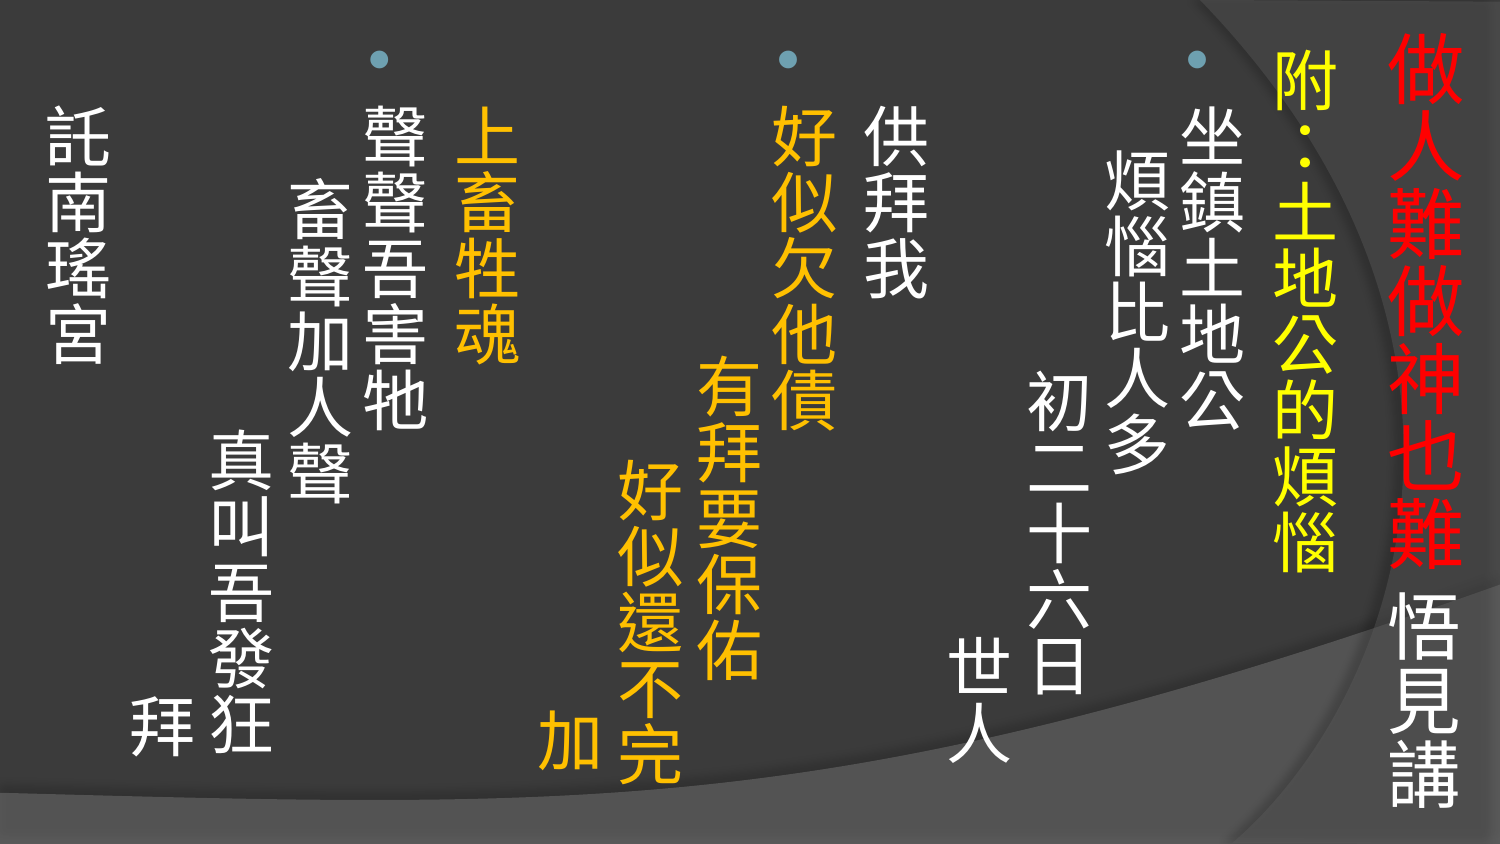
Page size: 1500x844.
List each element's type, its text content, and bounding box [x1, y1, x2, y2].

title 做人難做神也難 悟見講 [1364, 21, 1483, 820]
list 附：土地公的煩惱 坐鎮土地公 煩惱比人多 初二十六日 世人供拜我 好似欠他債 有拜要保佑 好似還不完 加上畜牲魂 聲聲吾害牠 畜聲加人聲 真叫吾發狂 拜託南瑤宮 [29, 27, 1365, 820]
